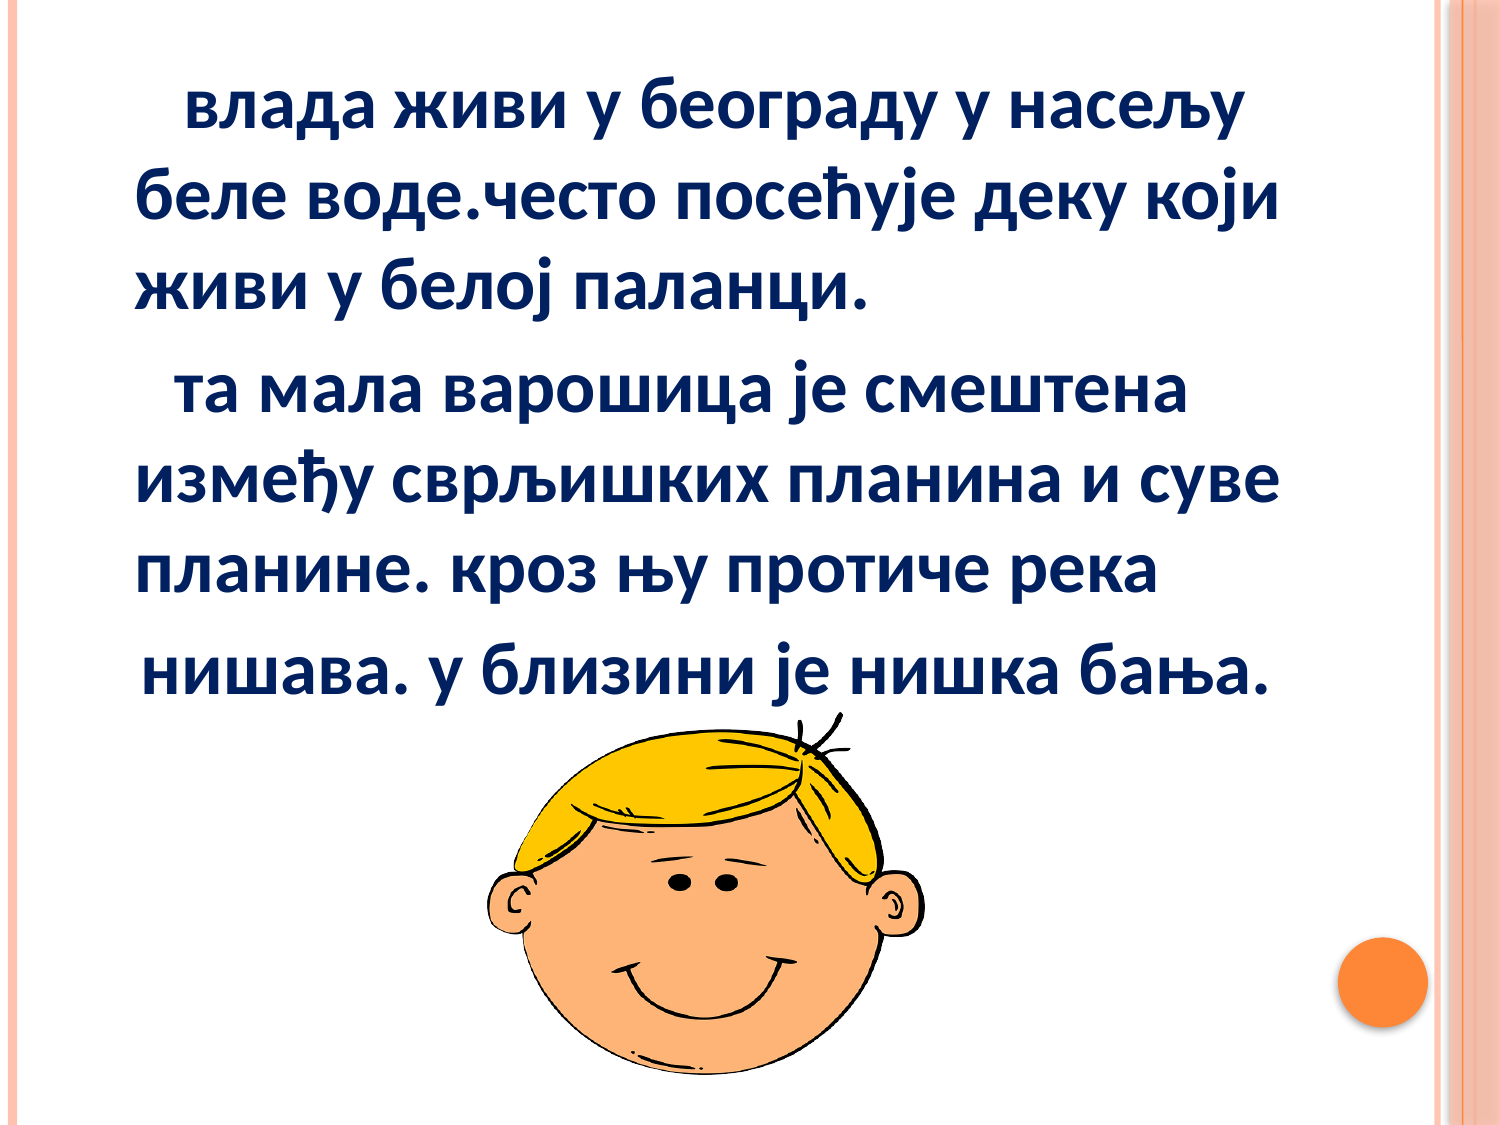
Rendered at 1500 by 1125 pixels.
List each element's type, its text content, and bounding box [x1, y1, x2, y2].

list влада живи у београду у насељу беле воде.често посећује деку који живи у белој паланци. та мала варошица је смештена између сврљишких планина и суве планине. кроз њу протиче река нишава. у близини је нишка бања. [75, 37, 1425, 1062]
picture [486, 711, 926, 1076]
